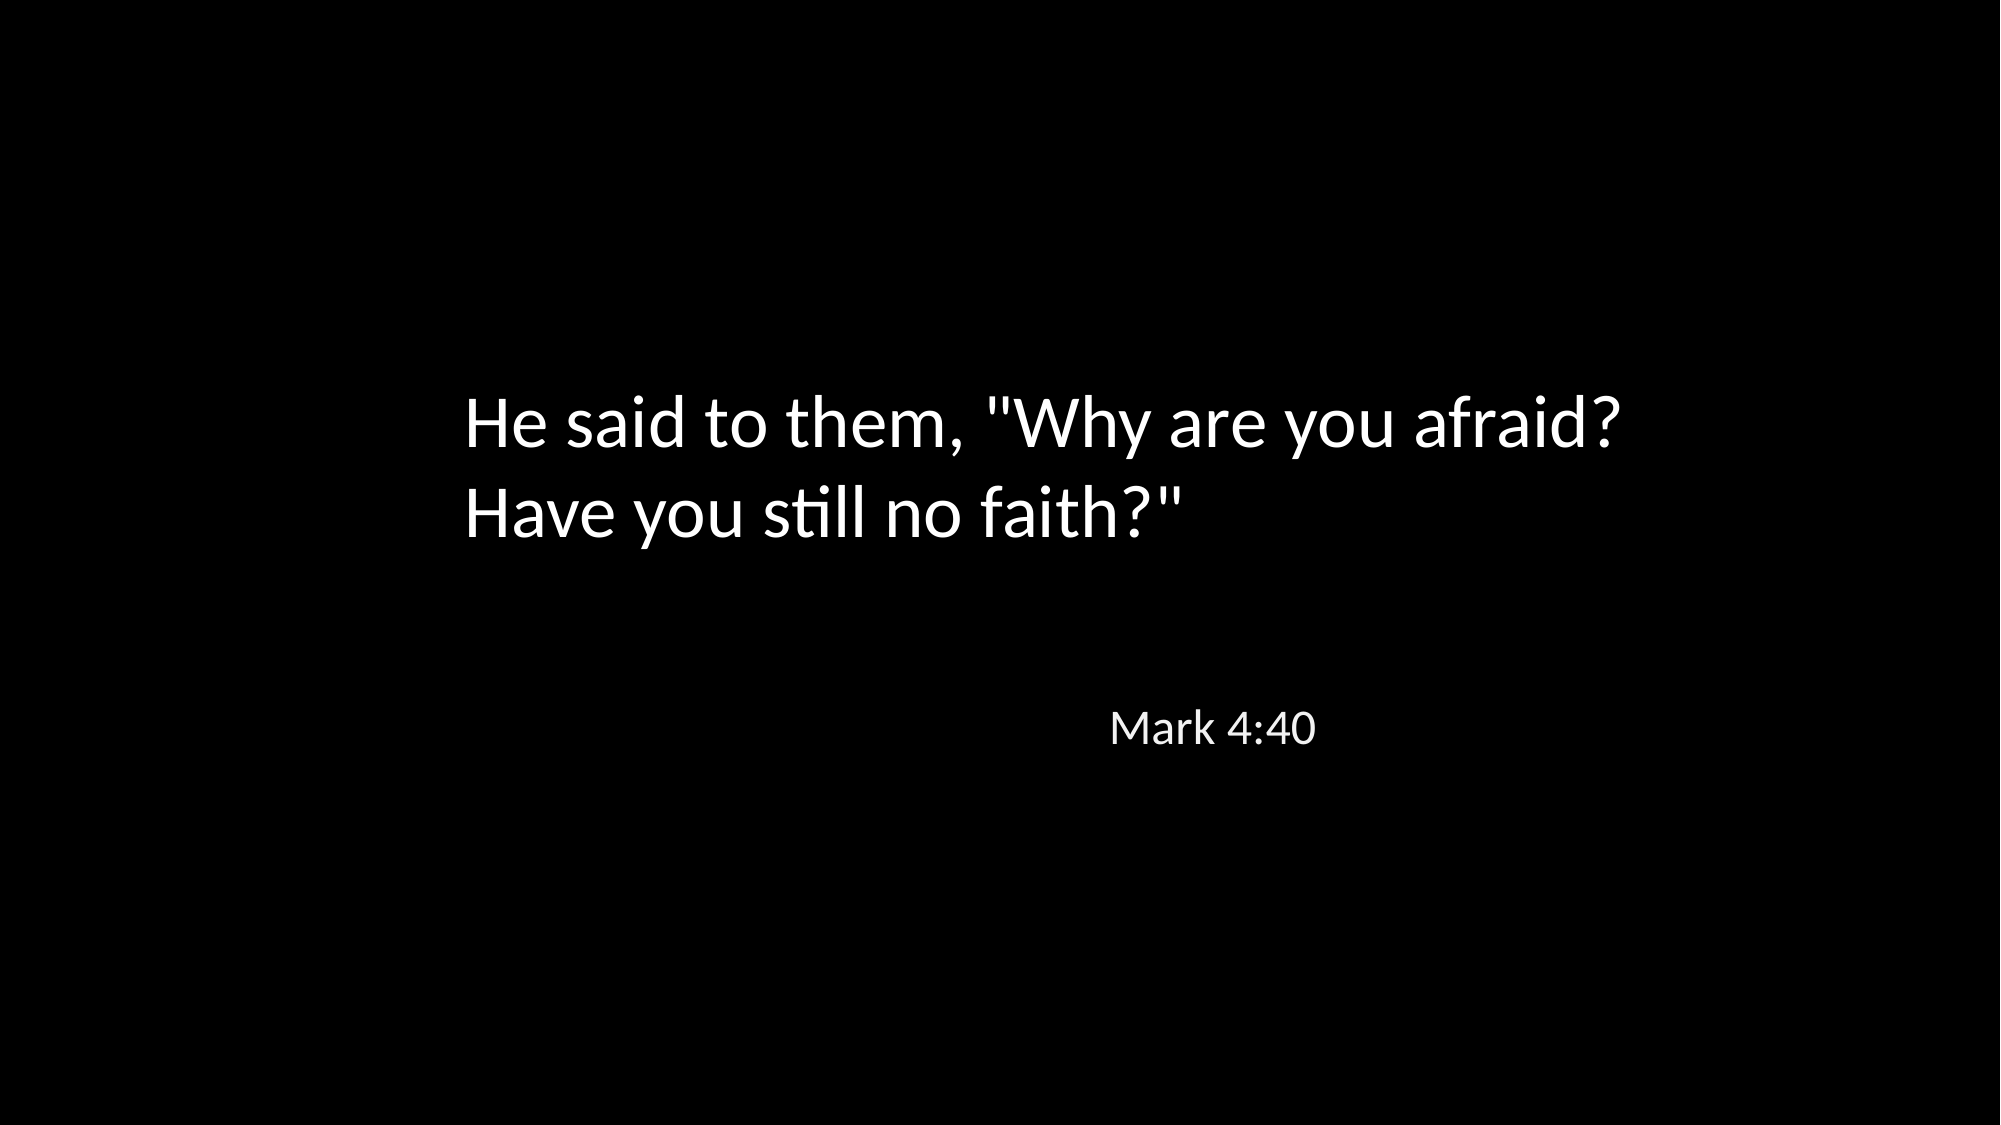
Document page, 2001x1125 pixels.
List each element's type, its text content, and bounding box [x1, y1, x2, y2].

text_box He said to them, "Why are you afraid? Have you still no faith?" [449, 365, 1650, 561]
text_box Mark 4:40 [937, 687, 1488, 763]
